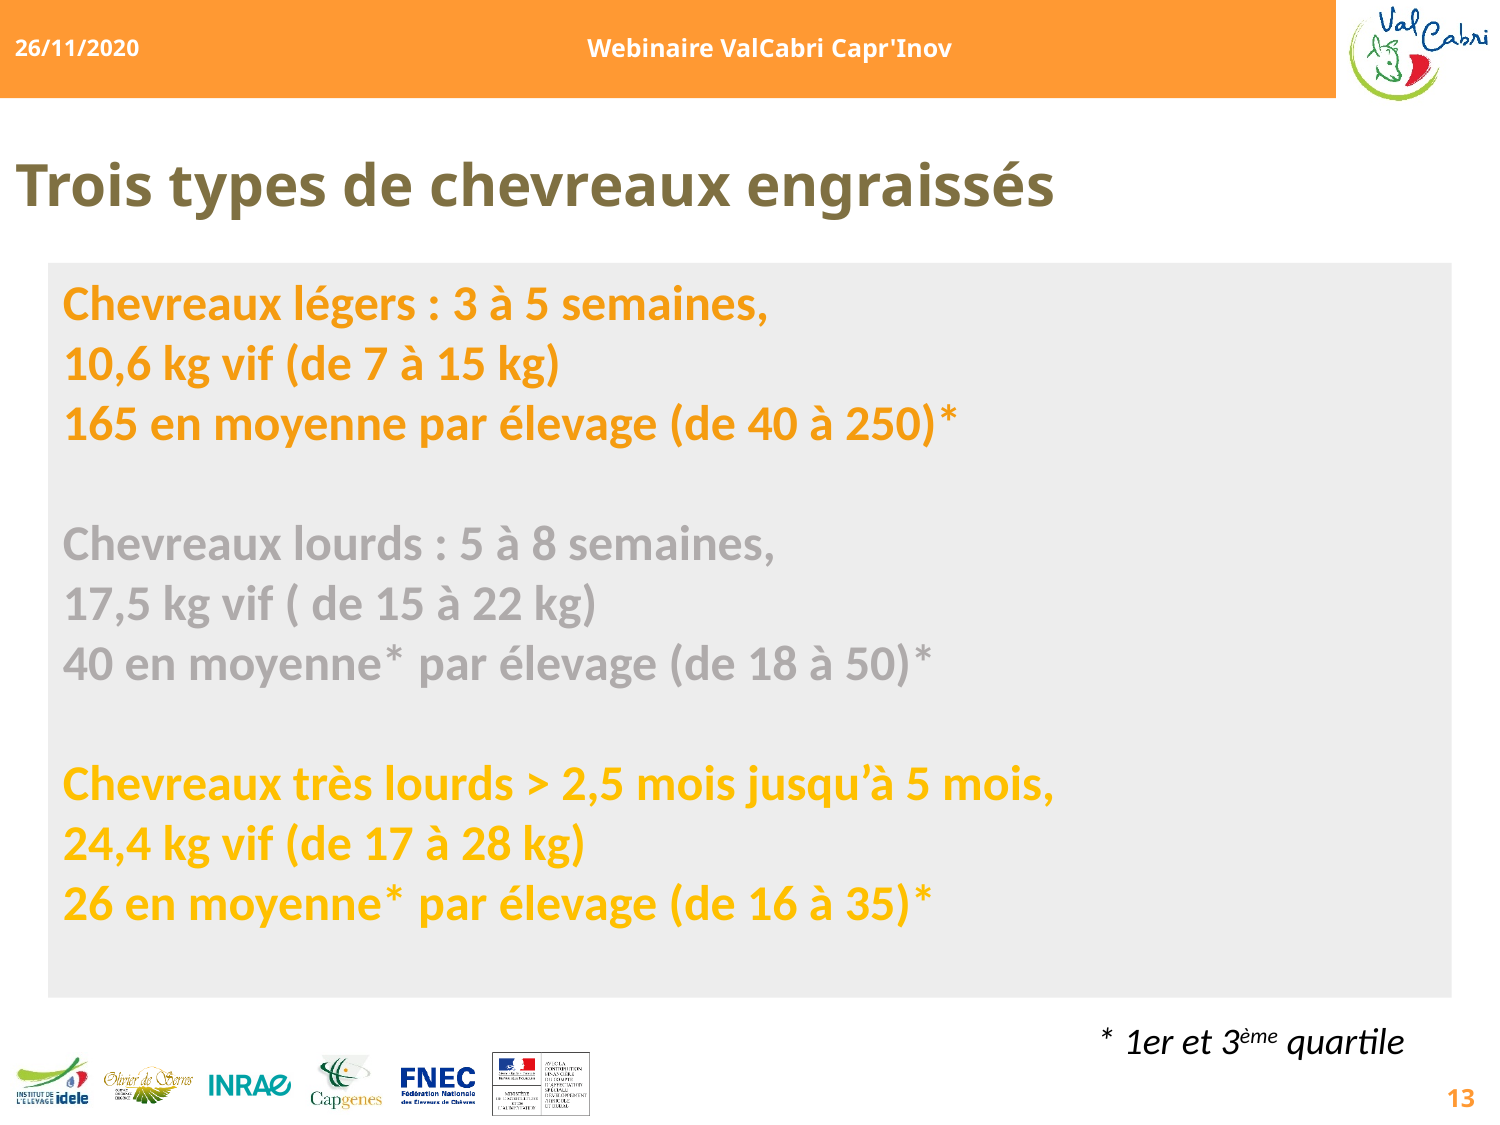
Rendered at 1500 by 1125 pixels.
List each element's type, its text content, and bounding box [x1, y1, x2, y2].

picture [1336, 0, 1500, 79]
slide_number 13 [1423, 1074, 1499, 1125]
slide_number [0, 0, 205, 96]
picture [401, 1067, 475, 1104]
text_box * 1er et 3ème quartile [1081, 1009, 1500, 1070]
picture [492, 1052, 590, 1116]
title Trois types de chevreaux engraissés [0, 79, 1500, 297]
picture [305, 1052, 386, 1115]
text_box Chevreaux légers : 3 à 5 semaines, 10,6 kg vif (de 7 à 15 kg) 165 en moyenne par élevage (de 40 à 250)* Chevreaux lourds : 5 à 8 semaines, 17,5 kg vif ( de 15 à 22 kg) 40 en moyenne* par élevage (de 18 à 50)* Chevreaux très lourds > 2,5 mois jusqu’à 5 mois, 24,4 kg vif (de 17 à 28 kg) 26 en moyenne* par élevage (de 16 à 35)* [48, 262, 1452, 998]
picture [206, 1072, 294, 1098]
footer Webinaire ValCabri Capr'Inov [205, 0, 1336, 96]
picture [10, 1052, 94, 1111]
picture [95, 1057, 201, 1111]
